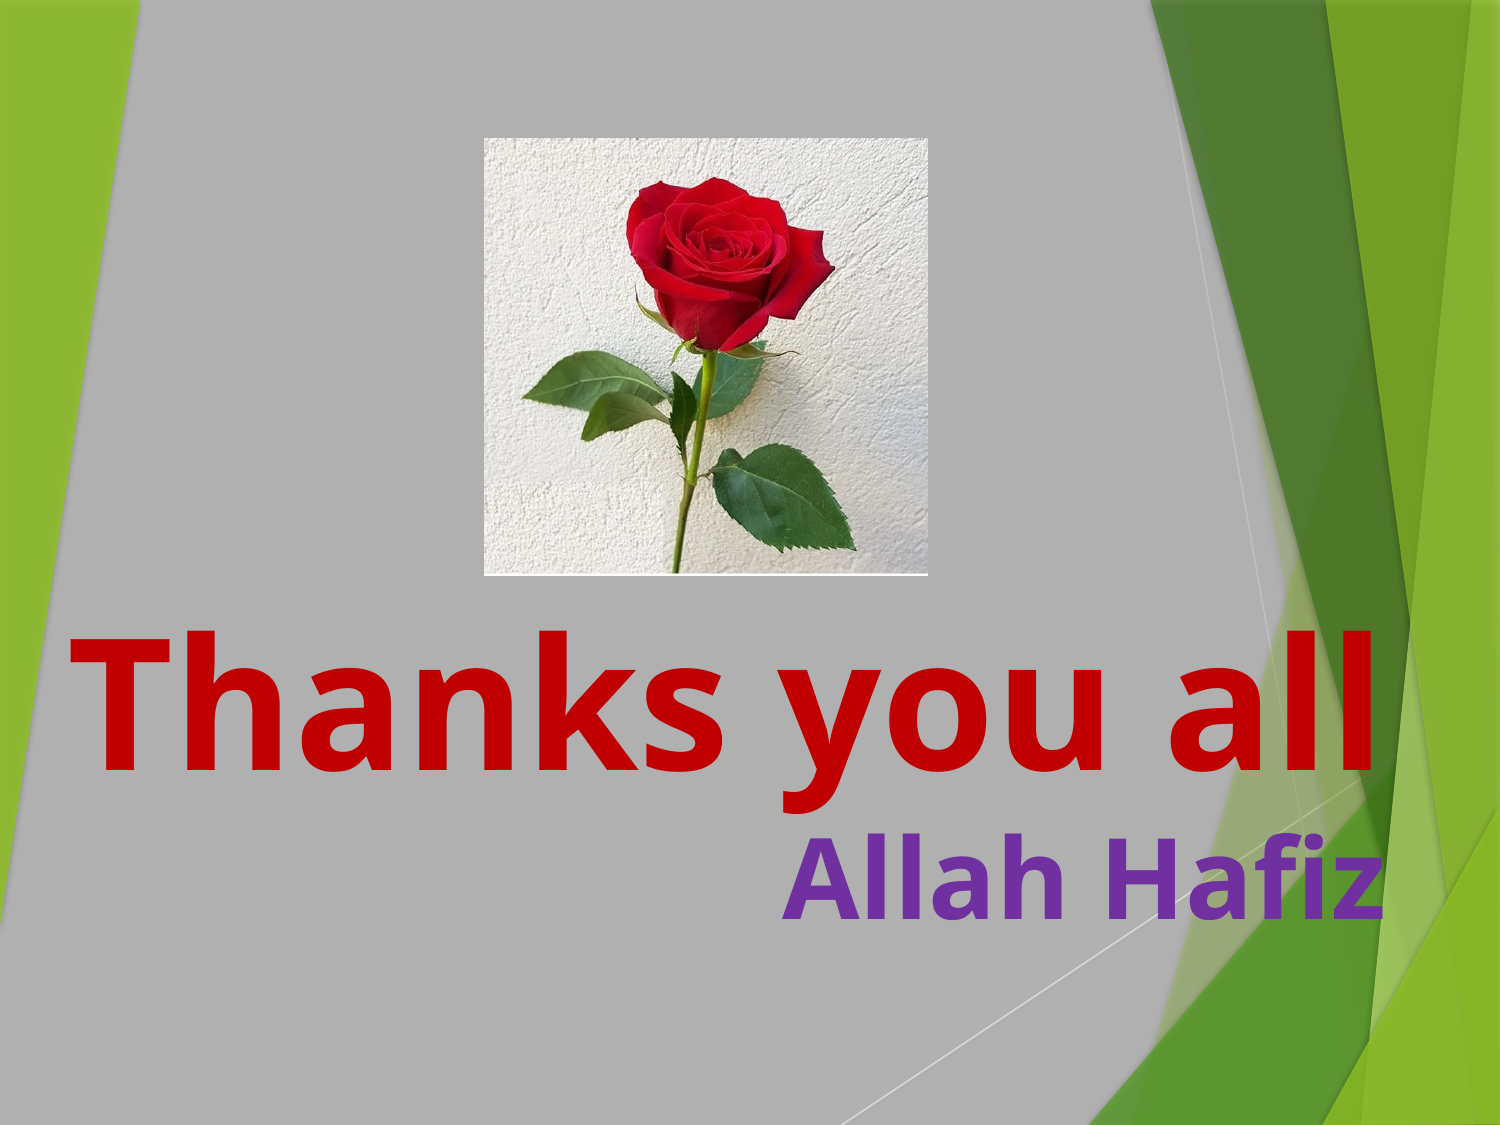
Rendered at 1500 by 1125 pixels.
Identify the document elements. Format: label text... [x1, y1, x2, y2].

title Thanks you all Allah Hafiz [0, 488, 1402, 950]
picture [483, 137, 928, 577]
